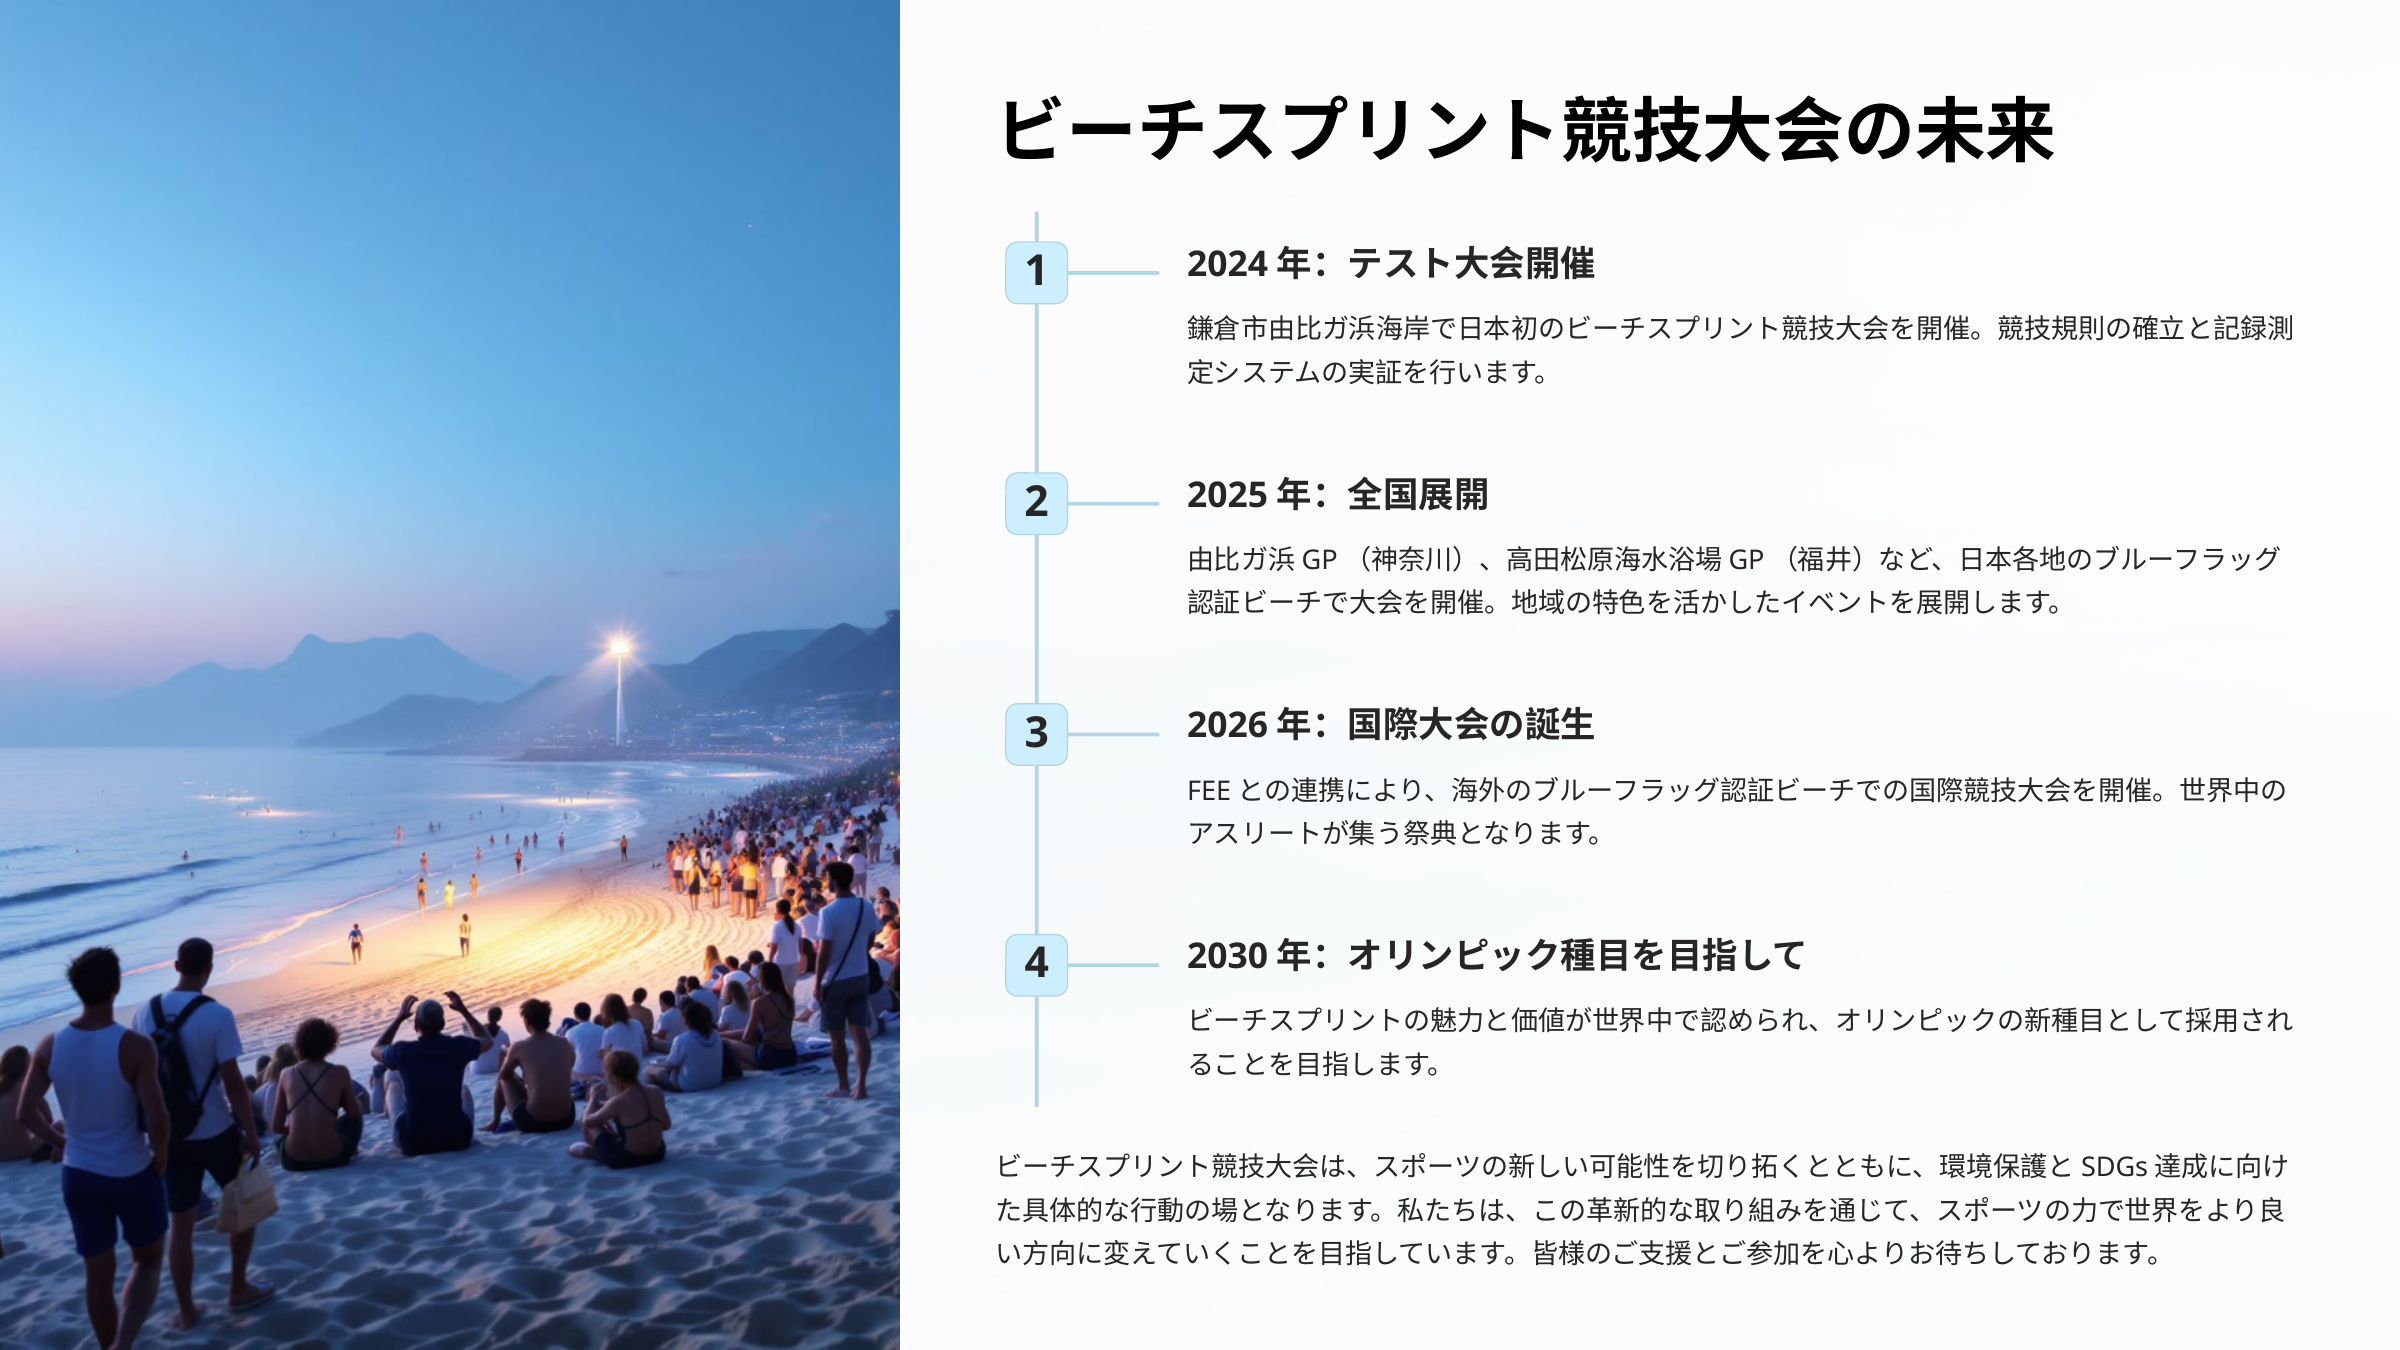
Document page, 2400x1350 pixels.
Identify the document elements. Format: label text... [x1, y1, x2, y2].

text_box [1034, 766, 1039, 934]
text_box [1068, 271, 1160, 275]
text_box ビーチスプリントの魅力と価値が世界中で認められ、オリンピックの新種目として採用されることを目指します。 [1187, 992, 2305, 1080]
text_box [1005, 472, 1068, 535]
text_box [1068, 963, 1160, 968]
text_box ビーチスプリント競技大会の未来 [995, 80, 2072, 171]
text_box 2025年：全国展開 [1187, 469, 1546, 515]
text_box [1068, 732, 1160, 737]
text_box 由比ガ浜GP（神奈川）、高田松原海水浴場GP（福井）など、日本各地のブルーフラッグ認証ビーチで大会を開催。地域の特色を活かしたイベントを展開します。 [1187, 530, 2305, 619]
text_box ビーチスプリント競技大会は、スポーツの新しい可能性を切り拓くとともに、環境保護とSDGs達成に向けた具体的な行動の場となります。私たちは、この革新的な取り組みを通じて、スポーツの力で世界をより良い方向に変えていくことを目指しています。皆様のご支援とご参加を心よりお待ちしております。 [995, 1138, 2305, 1270]
text_box [1005, 703, 1068, 766]
text_box 2 [1024, 482, 1049, 526]
text_box 2024年：テスト大会開催 [1187, 238, 1595, 284]
text_box [1034, 304, 1039, 472]
text_box 2026年：国際大会の誕生 [1187, 700, 1597, 746]
text_box 鎌倉市由比ガ浜海岸で日本初のビーチスプリント競技大会を開催。競技規則の確立と記録測定システムの実証を行います。 [1187, 300, 2305, 388]
text_box [1034, 211, 1039, 242]
text_box [1005, 934, 1068, 997]
text_box [1068, 501, 1160, 506]
text_box 1 [1027, 251, 1046, 295]
text_box 4 [1025, 943, 1049, 987]
picture [0, 0, 900, 1350]
text_box [1005, 242, 1068, 304]
text_box 3 [1024, 713, 1049, 757]
text_box [1034, 997, 1039, 1108]
text_box FEEとの連携により、海外のブルーフラッグ認証ビーチでの国際競技大会を開催。世界中のアスリートが集う祭典となります。 [1187, 761, 2305, 850]
text_box [1034, 535, 1039, 703]
text_box 2030年：オリンピック種目を目指して [1187, 931, 1814, 976]
